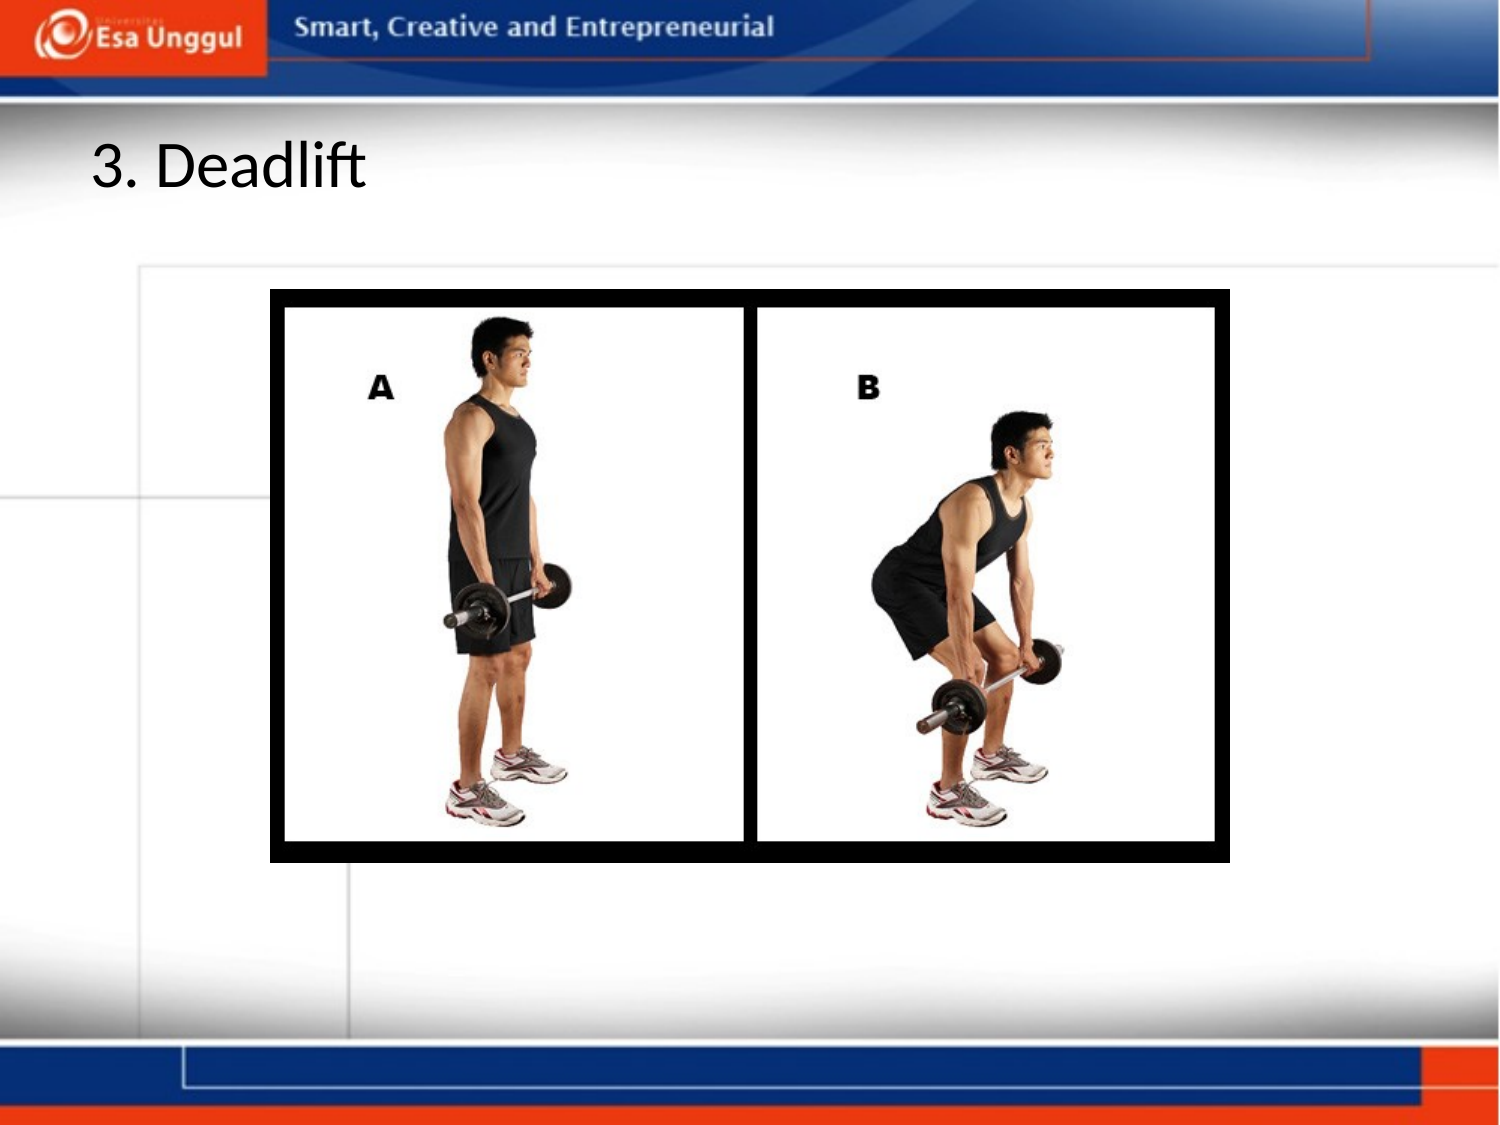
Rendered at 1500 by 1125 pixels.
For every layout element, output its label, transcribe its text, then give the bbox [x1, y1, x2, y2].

picture [0, 0, 1500, 1125]
list 3. Deadlift [75, 113, 1425, 1005]
